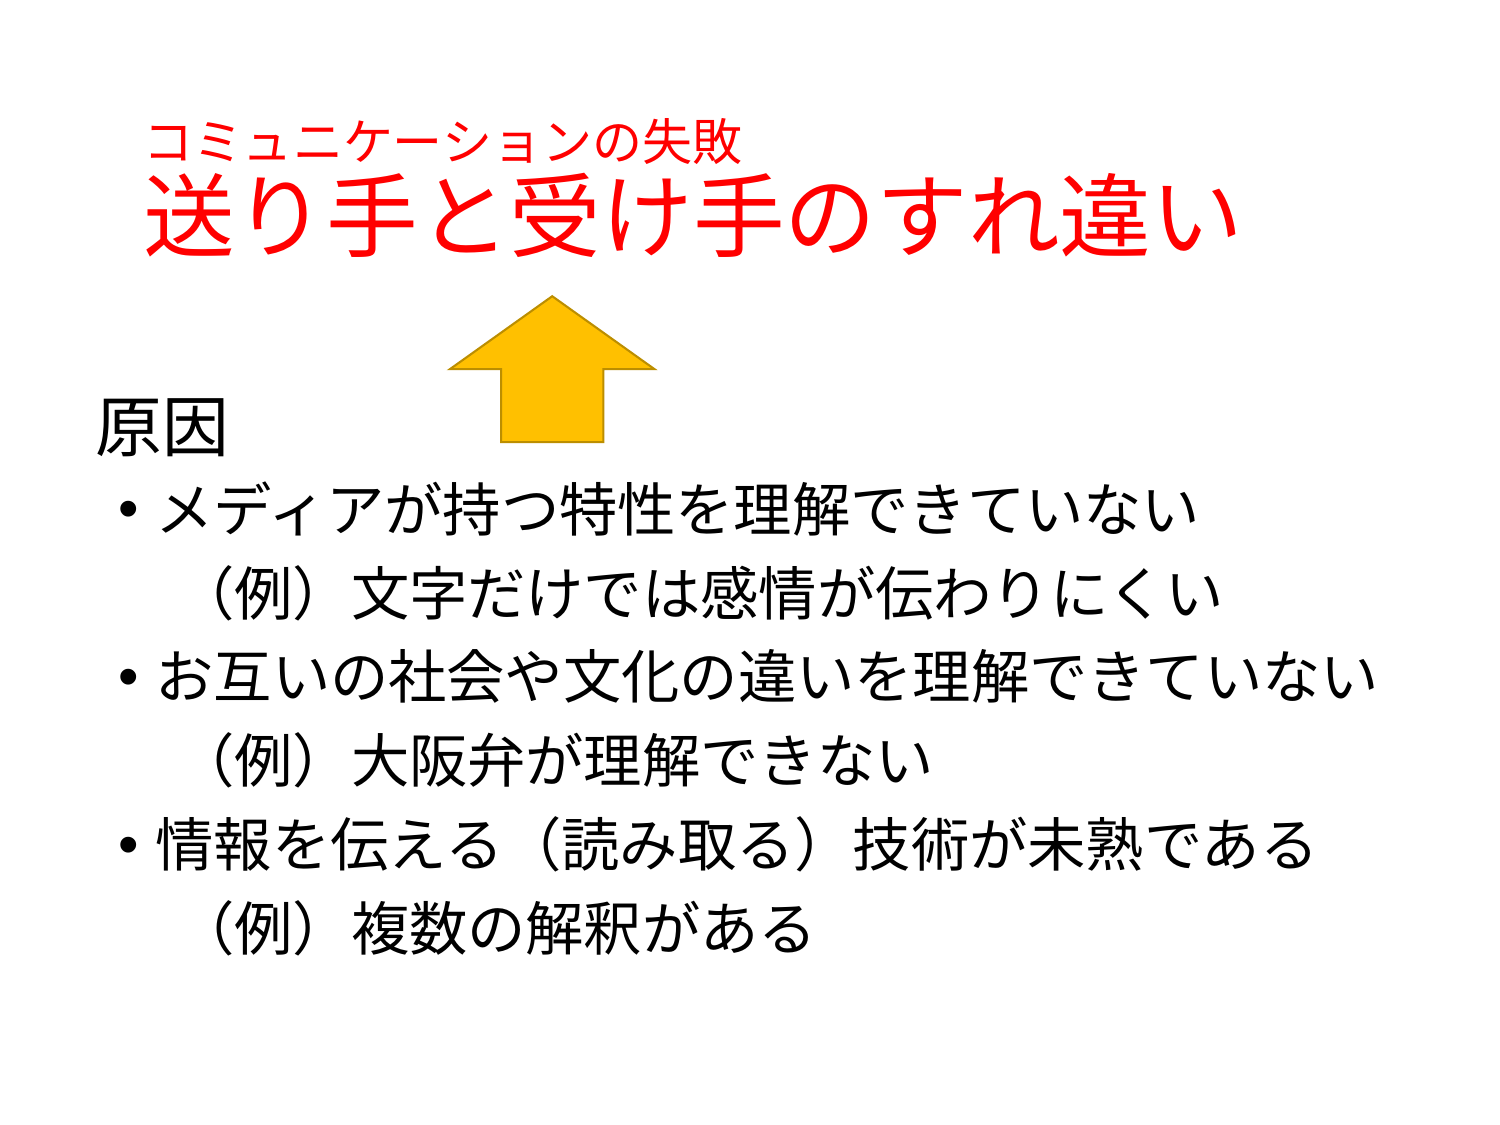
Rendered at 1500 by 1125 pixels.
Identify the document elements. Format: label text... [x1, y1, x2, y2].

text_box [446, 294, 658, 444]
text_box 原因 [80, 377, 273, 473]
text_box コミュニケーションの失敗 送り手と受け手のすれ違い [128, 84, 1422, 303]
list メディアが持つ特性を理解できていない （例）文字だけでは感情が伝わりにくい お互いの社会や文化の違いを理解できていない （例）大阪弁が理解できない 情報を伝える（読み取る）技術が未熟である （例）複数の解釈がある [103, 473, 1397, 977]
